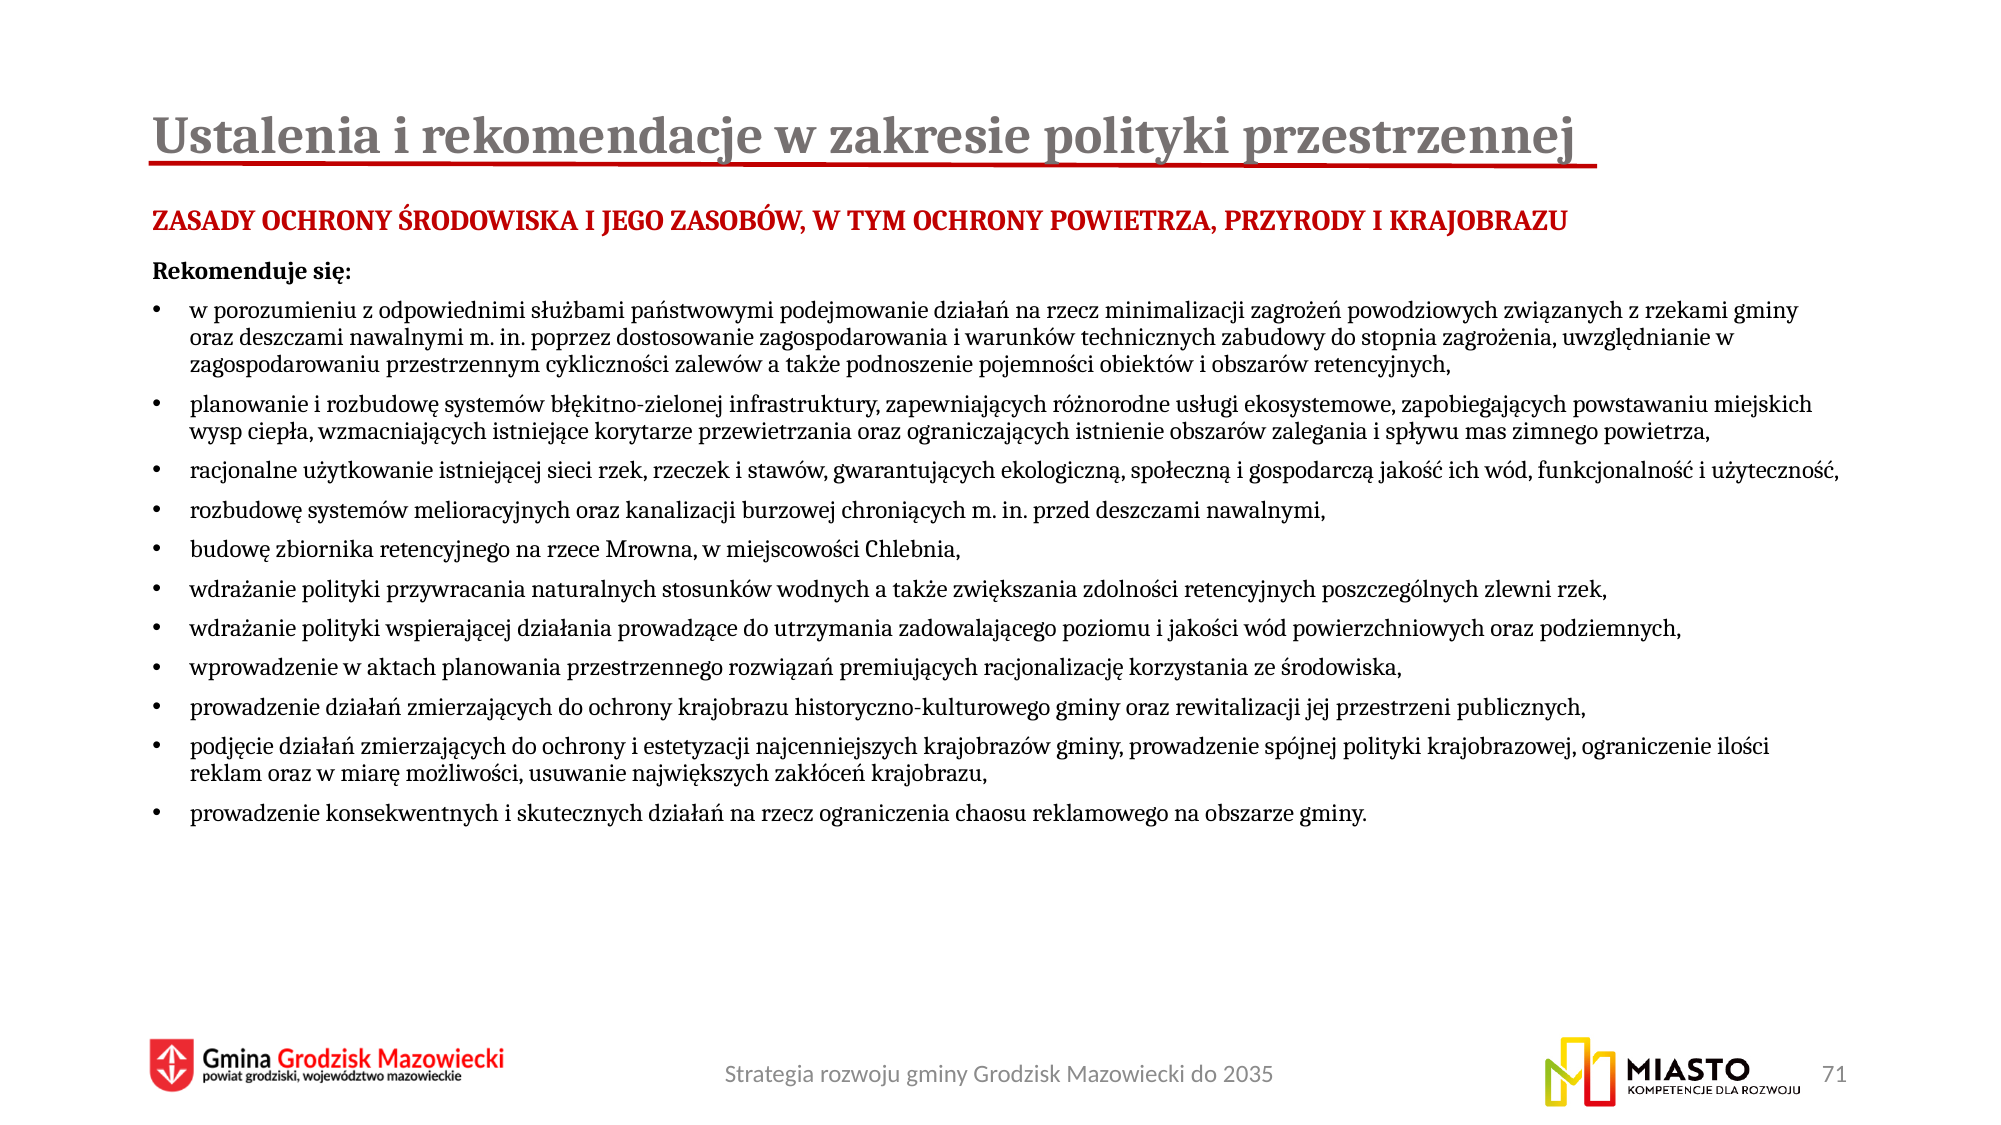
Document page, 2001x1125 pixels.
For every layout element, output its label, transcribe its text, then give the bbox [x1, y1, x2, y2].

picture [1541, 1033, 1803, 1042]
picture [137, 1033, 511, 1103]
title Ustalenia i rekomendacje w zakresie polityki przestrzennej [137, 41, 1863, 198]
slide_number 71 [1412, 1042, 1863, 1103]
footer Strategia rozwoju gminy Grodzisk Mazowiecki do 2035 [662, 1042, 1338, 1103]
picture [1541, 1103, 1803, 1110]
list Zasady ochrony środowiska i jego zasobów, w tym ochrony powietrza, przyrody i krajobrazu Rekomenduje się: w porozumieniu z odpowiednimi służbami państwowymi podejmowanie działań na rzecz minimalizacji zagrożeń powodziowych związanych z rzekami gminy oraz deszczami nawalnymi m. in. poprzez dostosowanie zagospodarowania i warunków technicznych zabudowy do stopnia zagrożenia, uwzględnianie w zagospodarowaniu przestrzennym cykliczności zalewów a także podnoszenie pojemności obiektów i obszarów retencyjnych, planowanie i rozbudowę systemów błękitno-zielonej infrastruktury, zapewniających różnorodne usługi ekosystemowe, zapobiegających powstawaniu miejskich wysp ciepła, wzmacniających istniejące korytarze przewietrzania oraz ograniczających istnienie obszarów zalegania i spływu mas zimnego powietrza, racjonalne użytkowanie istniejącej sieci rzek, rzeczek i stawów, gwarantujących ekologiczną, społeczną i gospodarczą jakość ich wód, funkcjonalność i użyteczność, rozbudowę systemów melioracyjnych oraz kanalizacji burzowej chroniących m. in. przed deszczami nawalnymi, budowę zbiornika retencyjnego na rzece Mrowna, w miejscowości Chlebnia, wdrażanie polityki przywracania naturalnych stosunków wodnych a także zwiększania zdolności retencyjnych poszczególnych zlewni rzek, wdrażanie polityki wspierającej działania prowadzące do utrzymania zadowalającego poziomu i jakości wód powierzchniowych oraz podziemnych, wprowadzenie w aktach planowania przestrzennego rozwiązań premiujących racjonalizację korzystania ze środowiska, prowadzenie działań zmierzających do ochrony krajobrazu historyczno-kulturowego gminy oraz rewitalizacji jej przestrzeni publicznych, podjęcie działań zmierzających do ochrony i estetyzacji najcenniejszych krajobrazów gminy, prowadzenie spójnej polityki krajobrazowej, ograniczenie ilości reklam oraz w miarę możliwości, usuwanie największych zakłóceń krajobrazu, prowadzenie konsekwentnych i skutecznych działań na rzecz ograniczenia chaosu reklamowego na obszarze gminy. [137, 198, 1863, 985]
